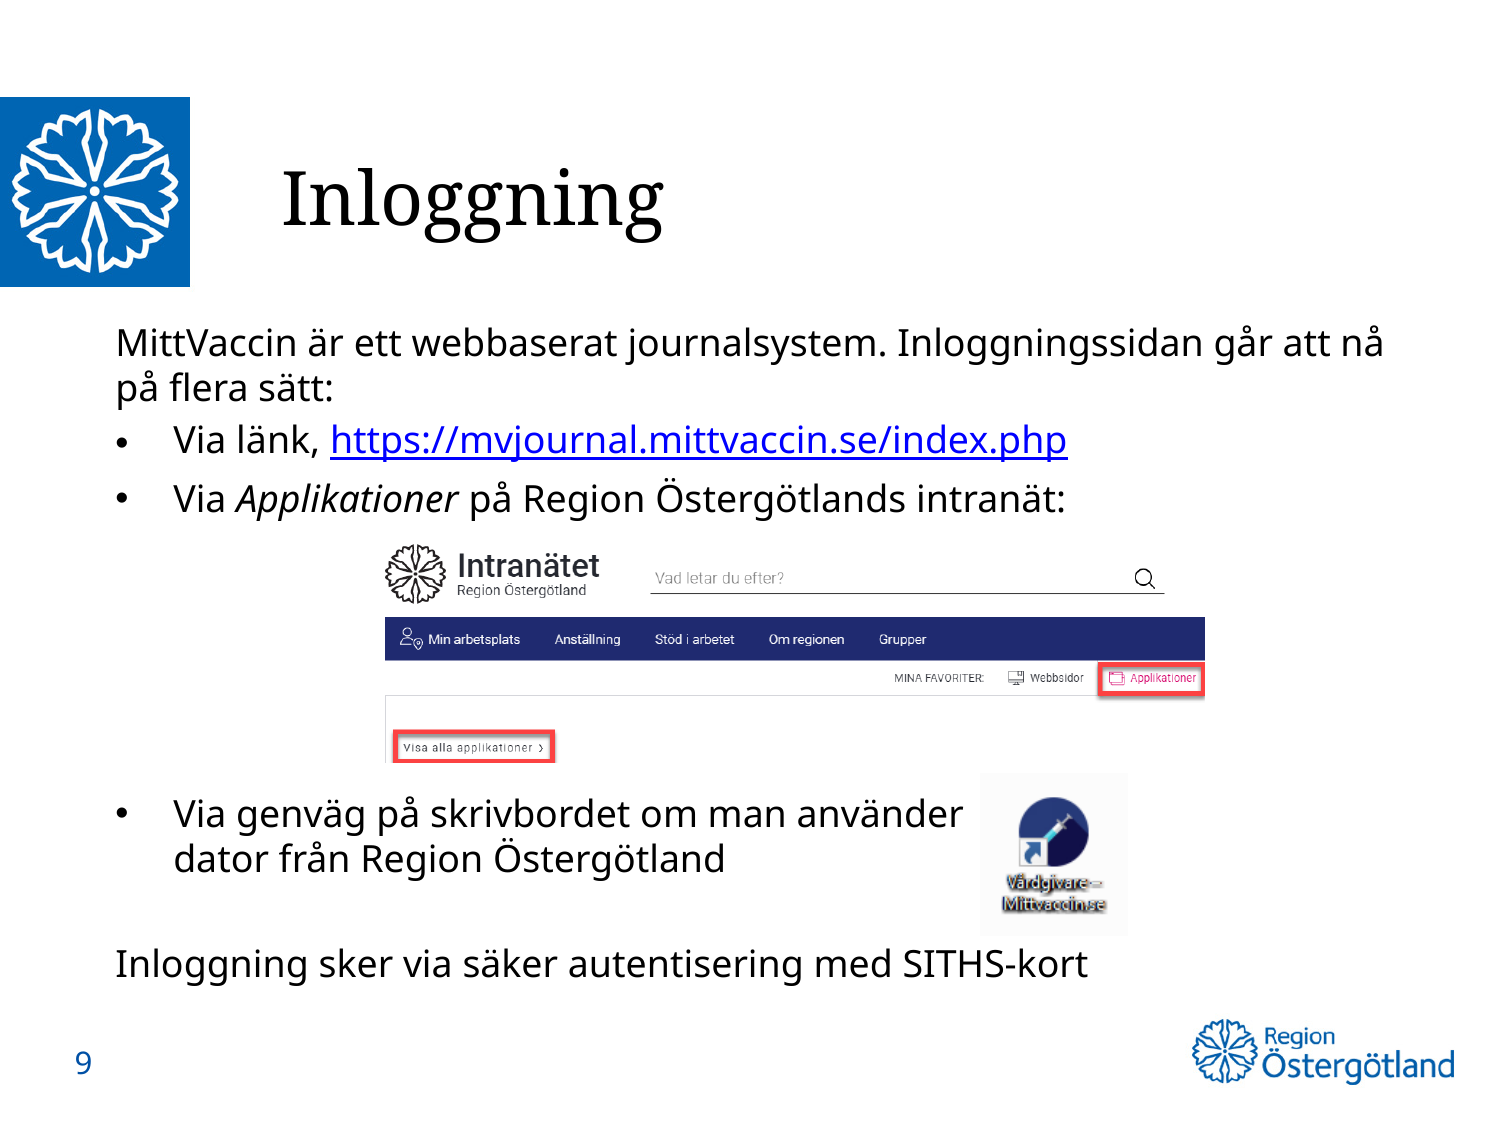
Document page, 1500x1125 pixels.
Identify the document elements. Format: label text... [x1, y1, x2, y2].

picture [0, 0, 1500, 1125]
list MittVaccin är ett webbaserat journalsystem. Inloggningssidan går att nå på flera sätt: Via länk, https://mvjournal.mittvaccin.se/index.php Via Applikationer på Region Östergötlands intranät: Via genväg på skrivbordet om man använder dator från Region Östergötland Inloggning sker via säker autentisering med SITHS-kort [85, 311, 1403, 1064]
slide_number 9 [25, 1033, 108, 1094]
text_box Inloggning [251, 101, 1417, 290]
